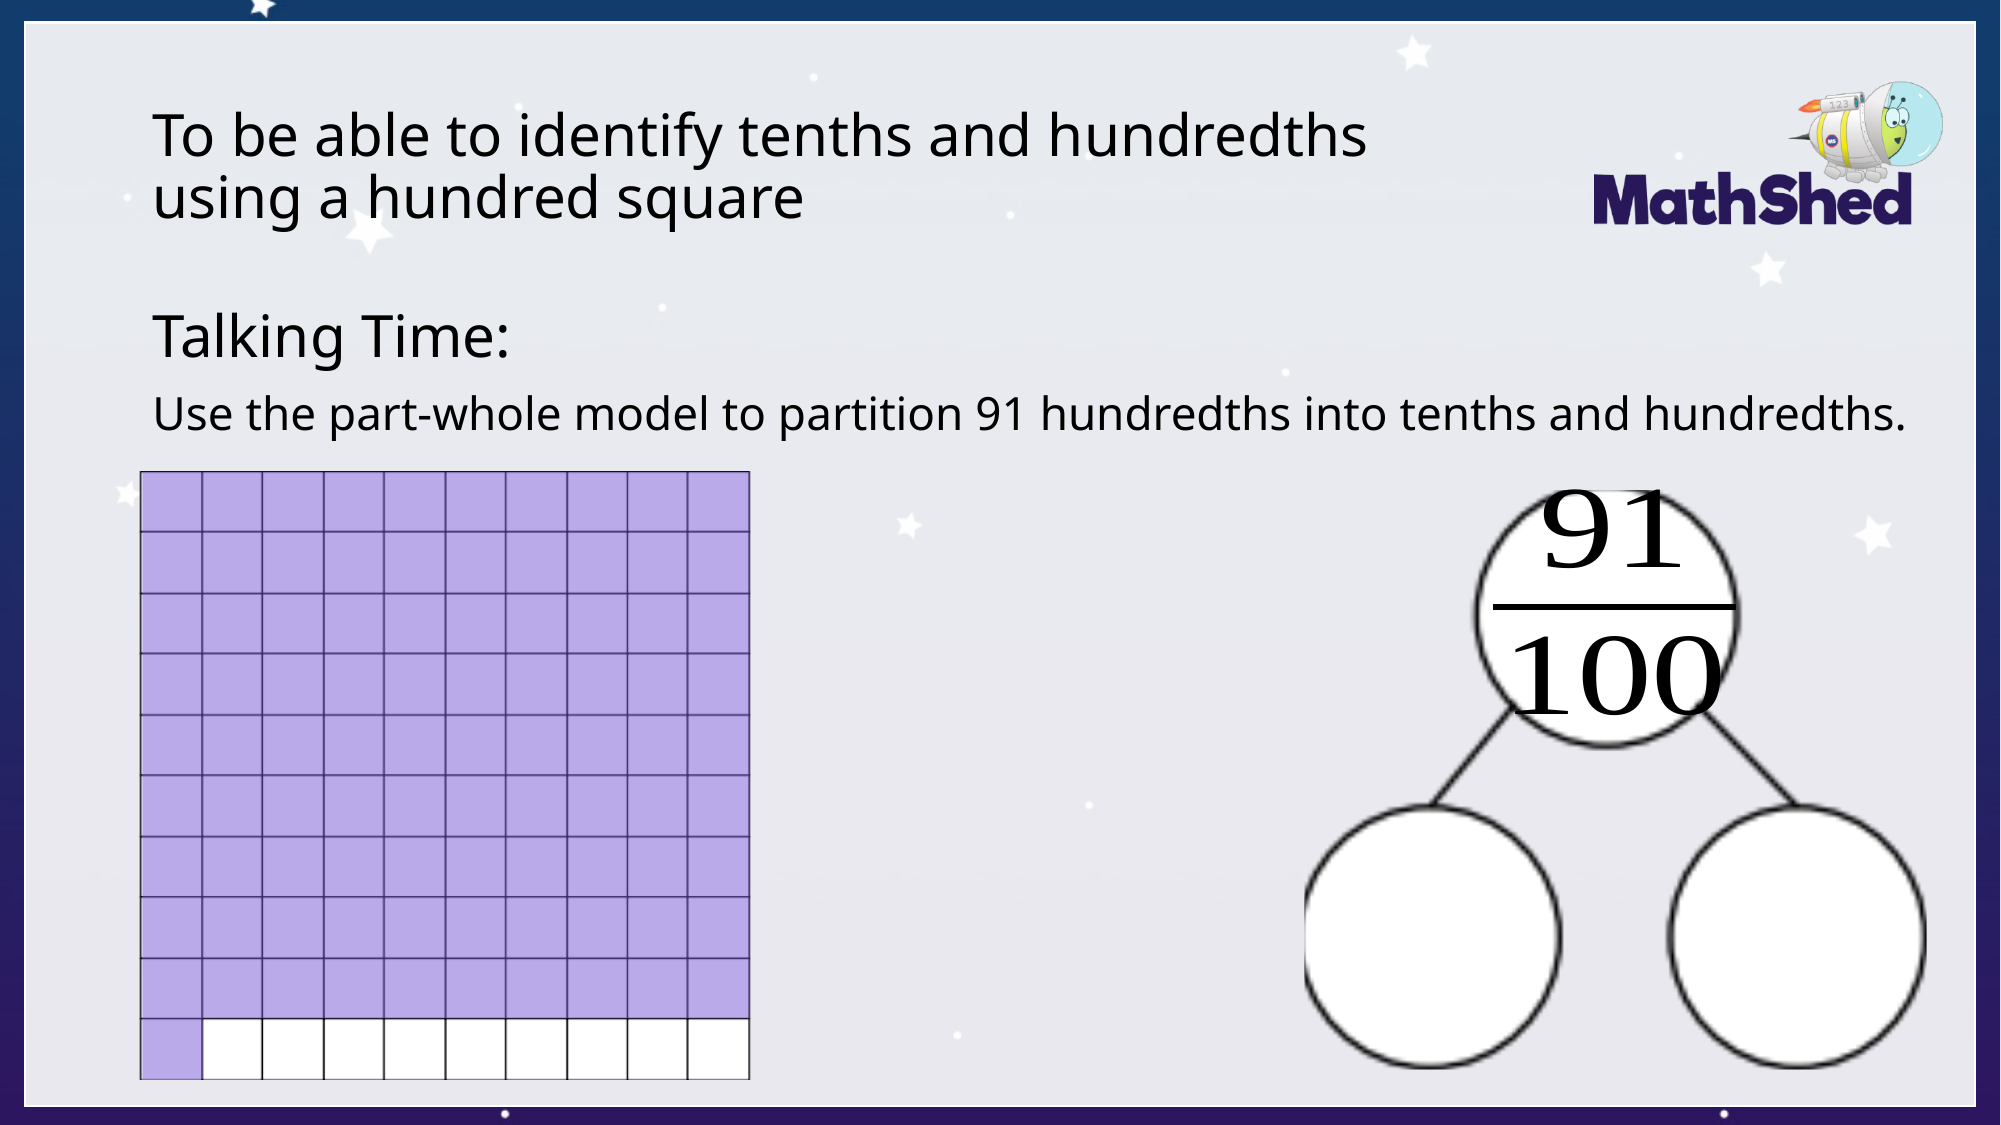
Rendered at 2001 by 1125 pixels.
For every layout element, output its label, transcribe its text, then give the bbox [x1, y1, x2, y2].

title To be able to identify tenths and hundredths using a hundred square [137, 59, 1562, 278]
text_box [1300, 803, 1304, 1031]
list Talking Time: Use the part-whole model to partition 91 hundredths into tenths and hundredths. [137, 299, 1927, 1014]
picture [0, 0, 2001, 1125]
